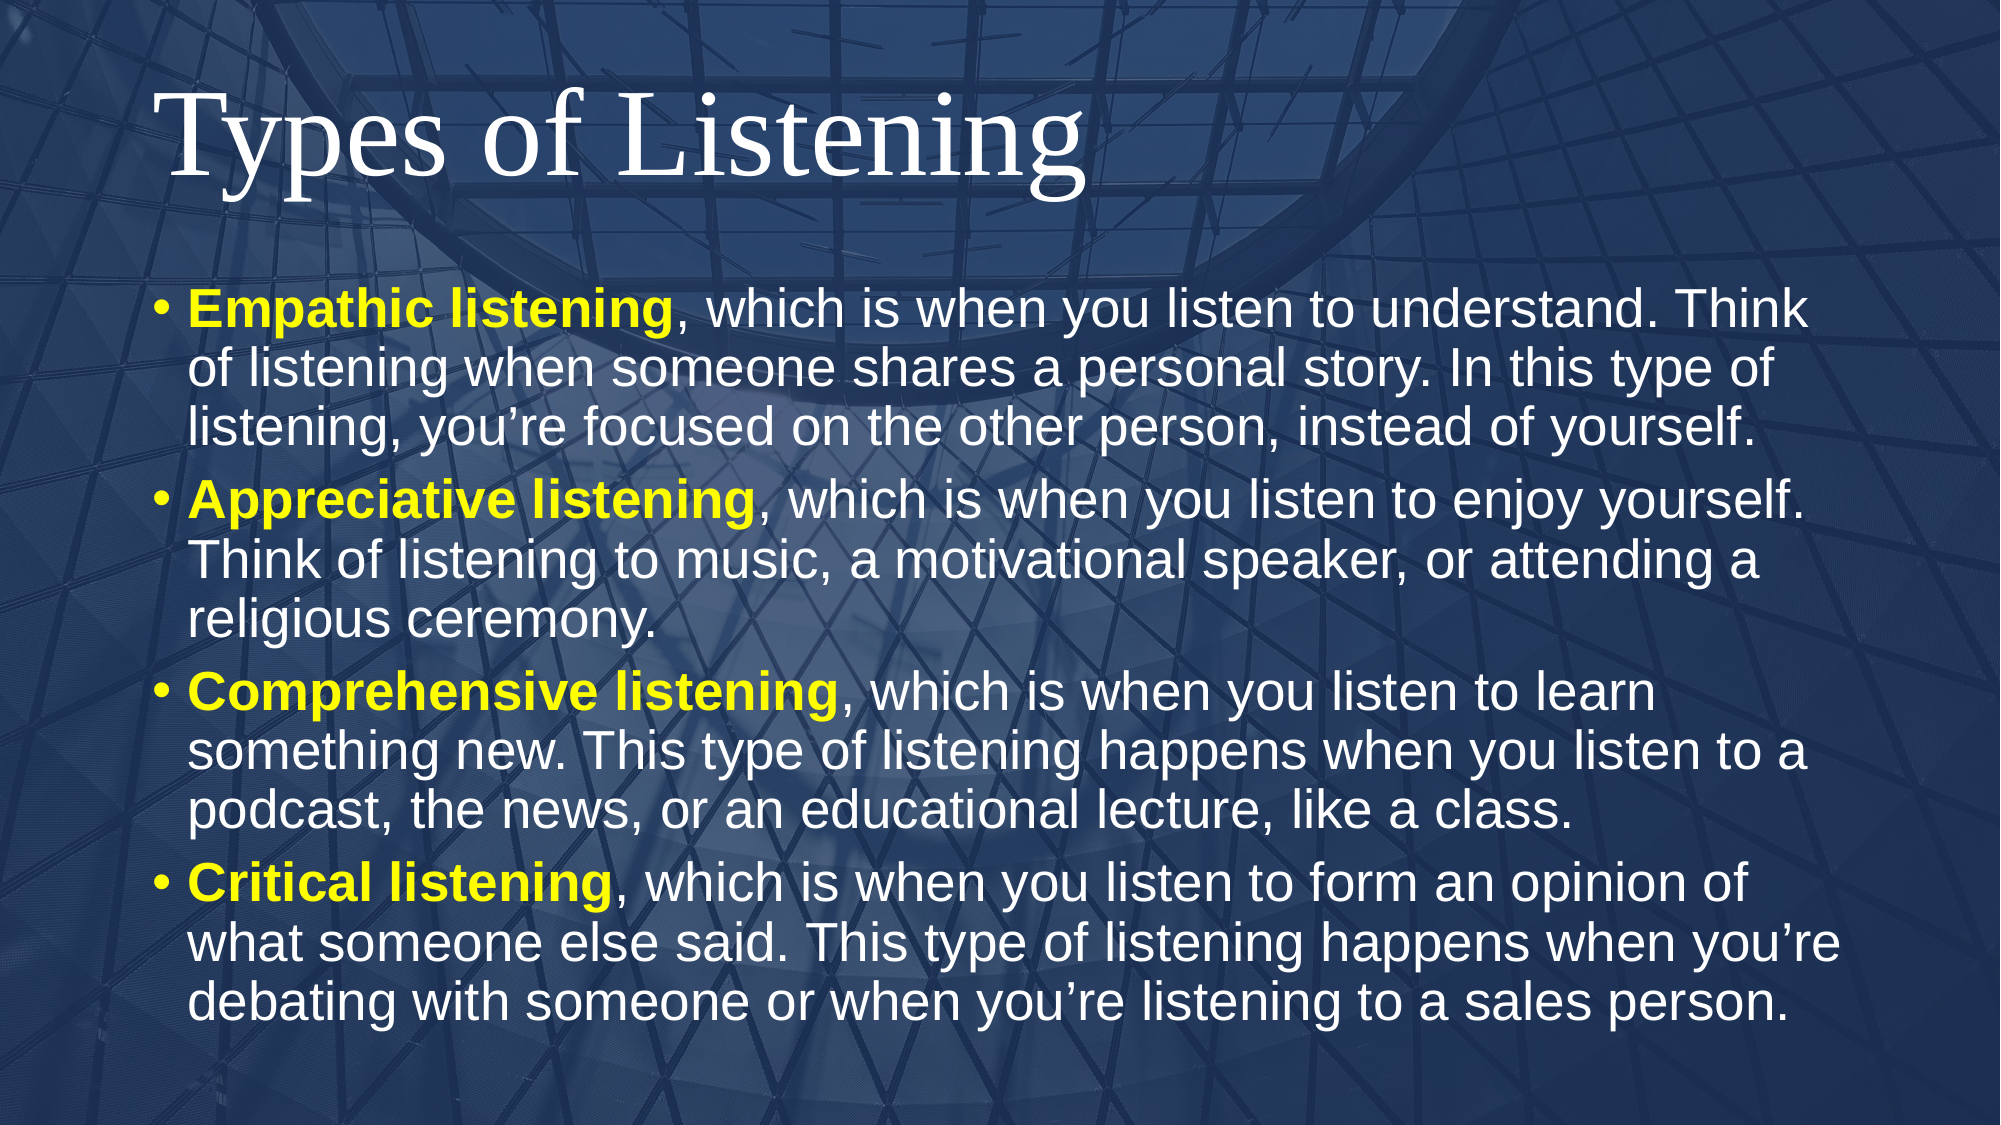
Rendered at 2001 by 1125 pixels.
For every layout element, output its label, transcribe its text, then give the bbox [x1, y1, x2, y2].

title Types of Listening [137, 59, 1863, 240]
list Empathic listening, which is when you listen to understand. Think of listening when someone shares a personal story. In this type of listening, you’re focused on the other person, instead of yourself. Appreciative listening, which is when you listen to enjoy yourself. Think of listening to music, a motivational speaker, or attending a religious ceremony. Comprehensive listening, which is when you listen to learn something new. This type of listening happens when you listen to a podcast, the news, or an educational lecture, like a class. Critical listening, which is when you listen to form an opinion of what someone else said. This type of listening happens when you’re debating with someone or when you’re listening to a sales person. [137, 272, 1863, 1066]
